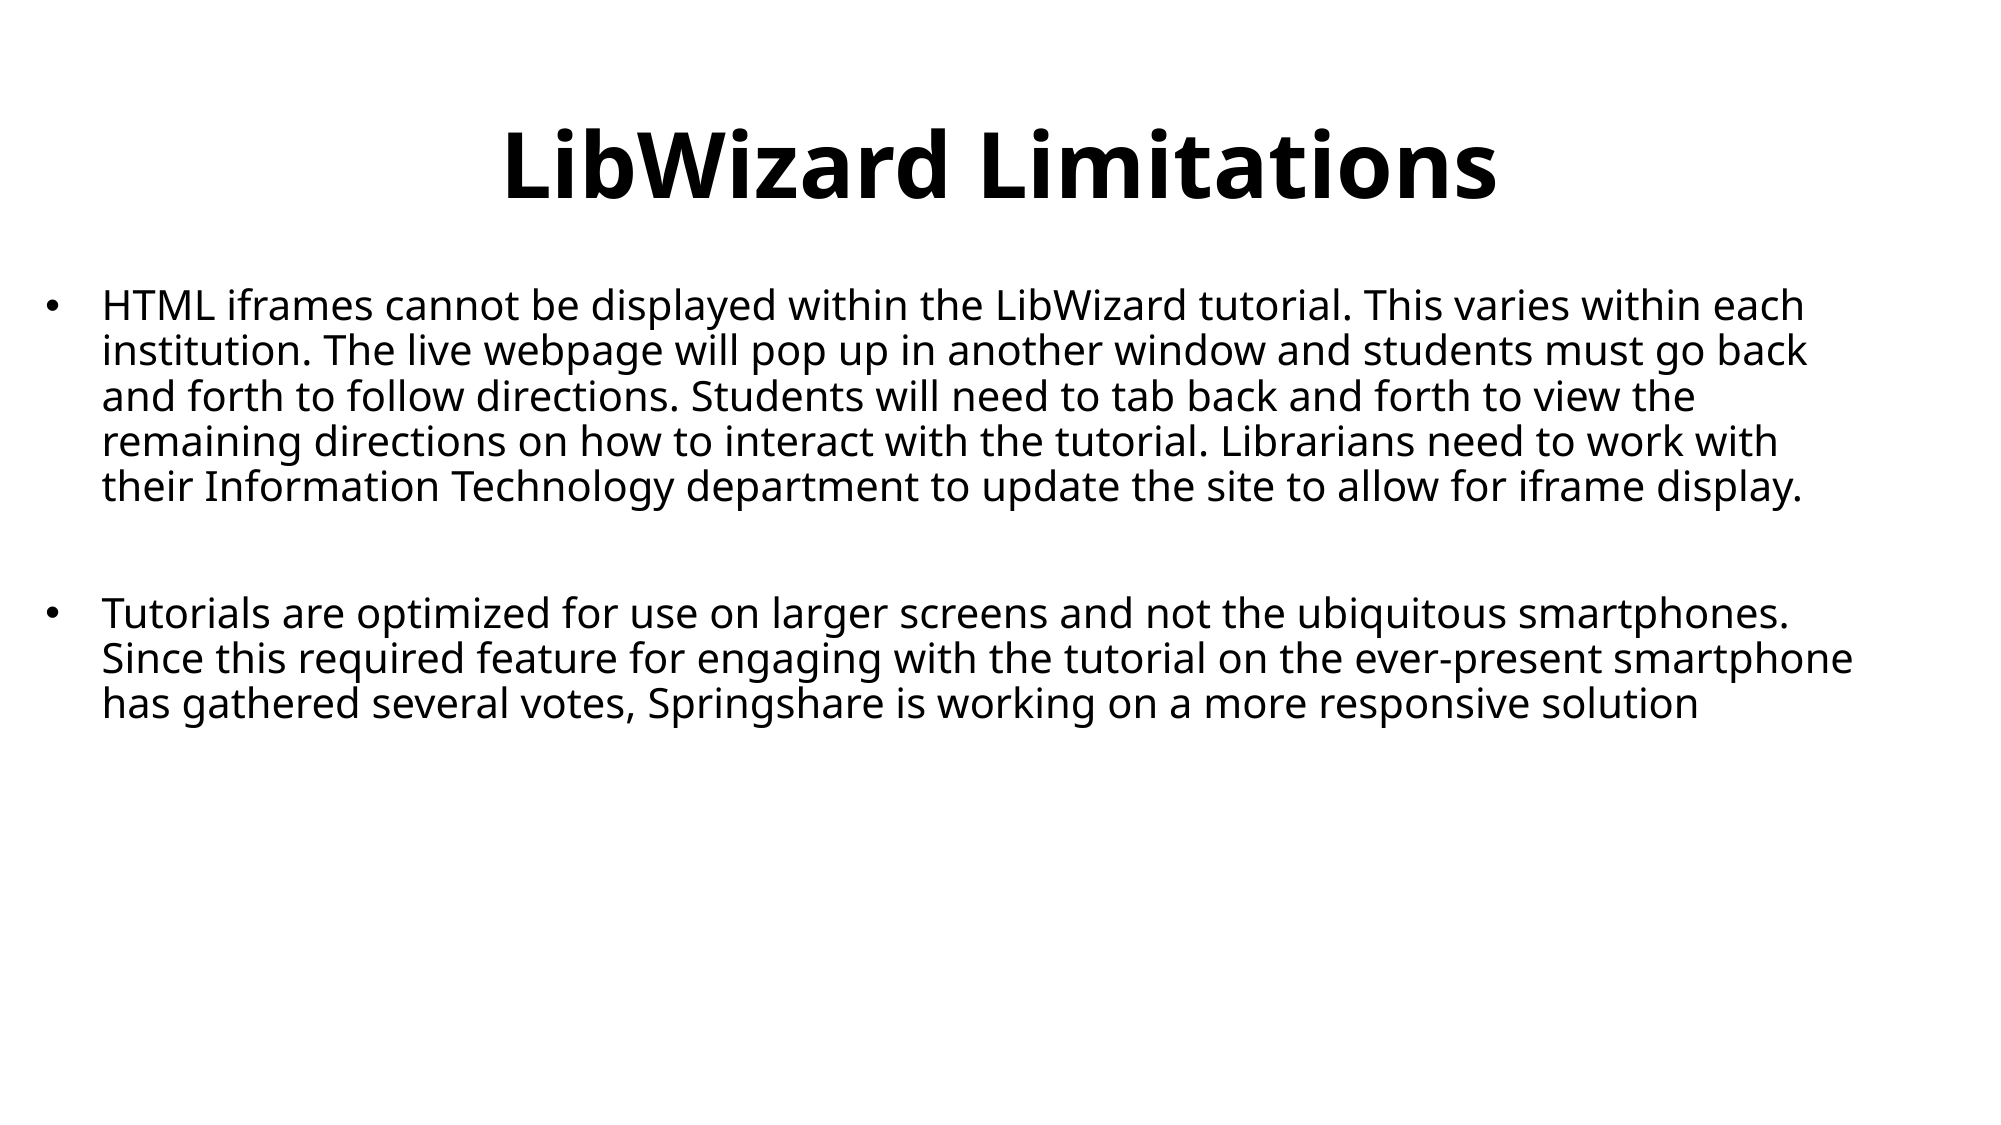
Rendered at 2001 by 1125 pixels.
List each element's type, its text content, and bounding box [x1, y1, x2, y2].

title LibWizard Limitations [136, 59, 1863, 276]
list HTML iframes cannot be displayed within the LibWizard tutorial. This varies within each institution. The live webpage will pop up in another window and students must go back and forth to follow directions. Students will need to tab back and forth to view the remaining directions on how to interact with the tutorial. Librarians need to work with their Information Technology department to update the site to allow for iframe display. Tutorials are optimized for use on larger screens and not the ubiquitous smartphones. Since this required feature for engaging with the tutorial on the ever-present smartphone has gathered several votes, Springshare is working on a more responsive solution [18, 276, 1863, 1100]
